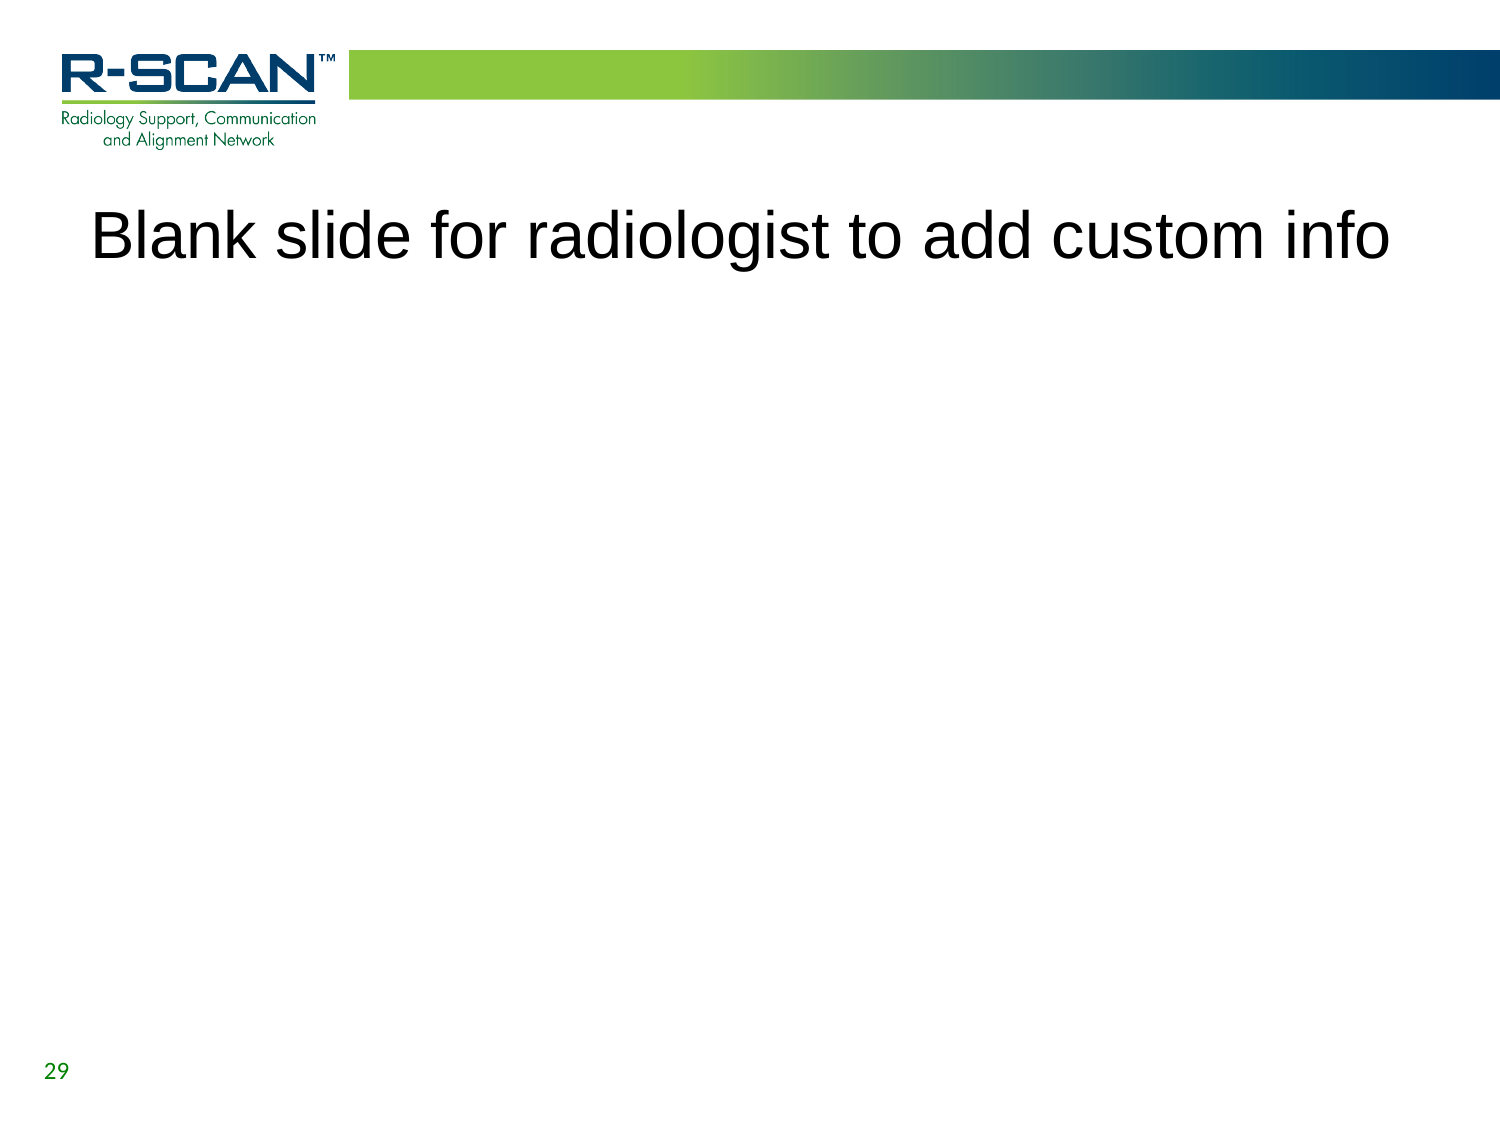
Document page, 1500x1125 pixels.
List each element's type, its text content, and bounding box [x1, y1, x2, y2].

slide_number 29 [29, 1039, 142, 1100]
picture [1430, 50, 1500, 100]
picture [62, 54, 335, 150]
title Blank slide for radiologist to add custom info [75, 174, 1425, 290]
picture [349, 50, 1318, 100]
